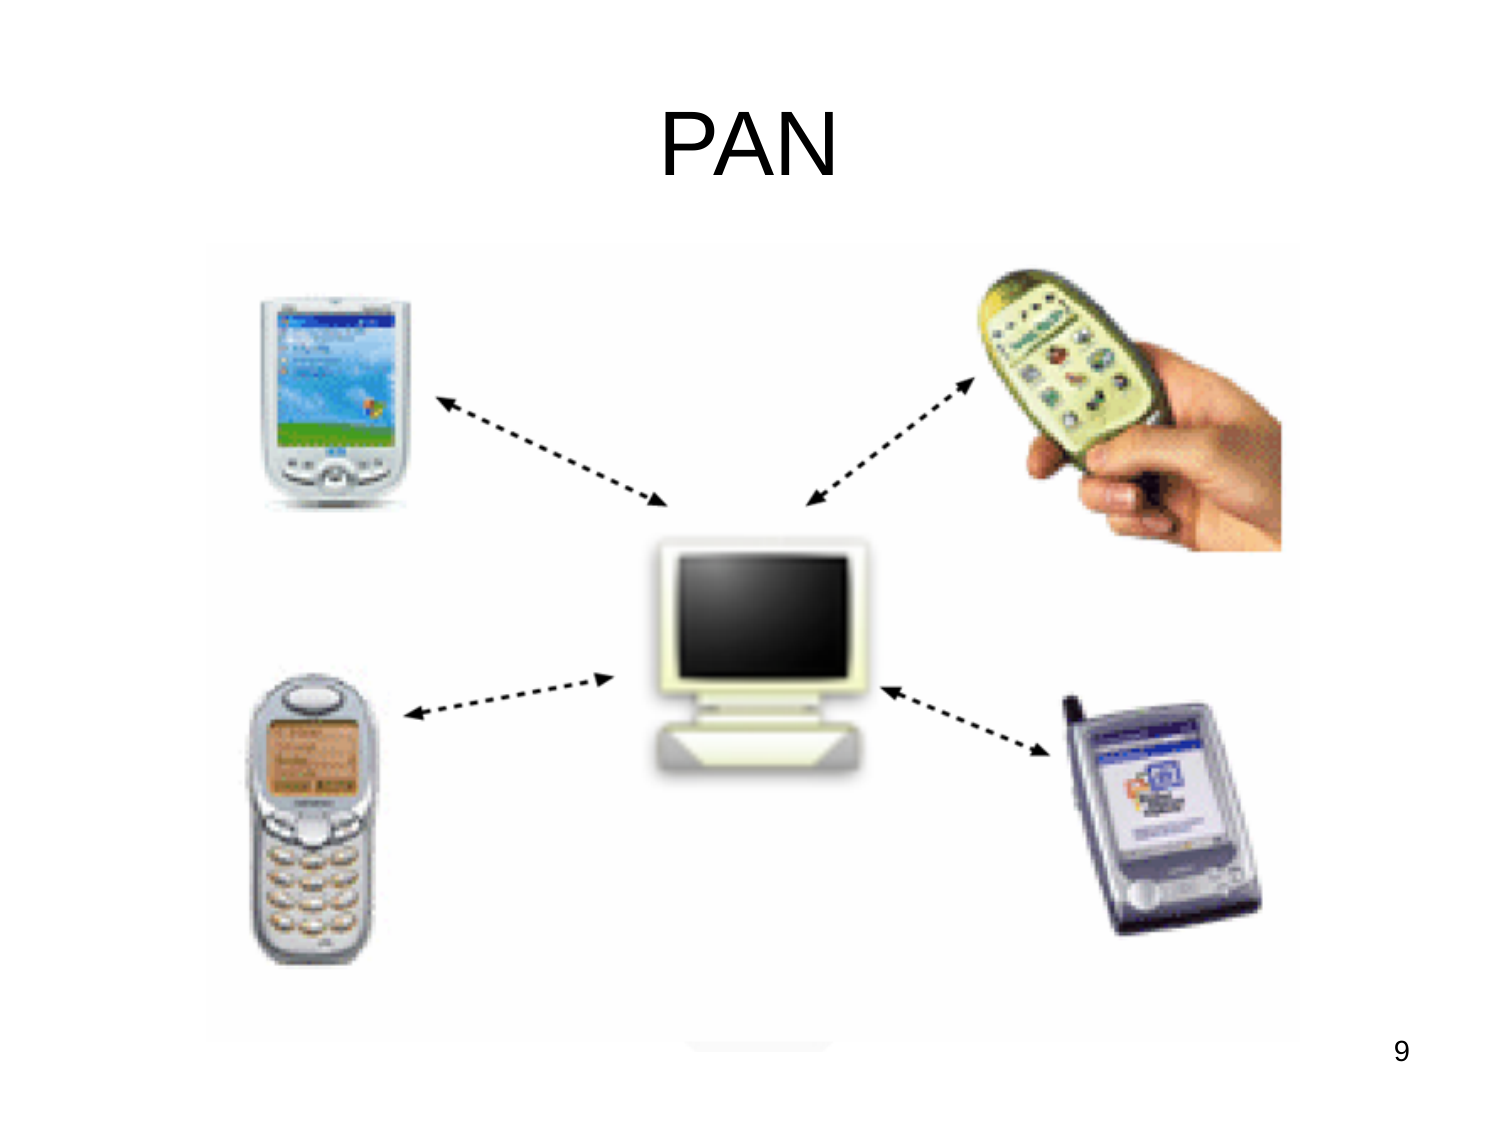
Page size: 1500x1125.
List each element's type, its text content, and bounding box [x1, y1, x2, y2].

slide_number 9 [1074, 1024, 1425, 1103]
picture [206, 243, 1365, 1053]
title PAN [75, 45, 1425, 233]
